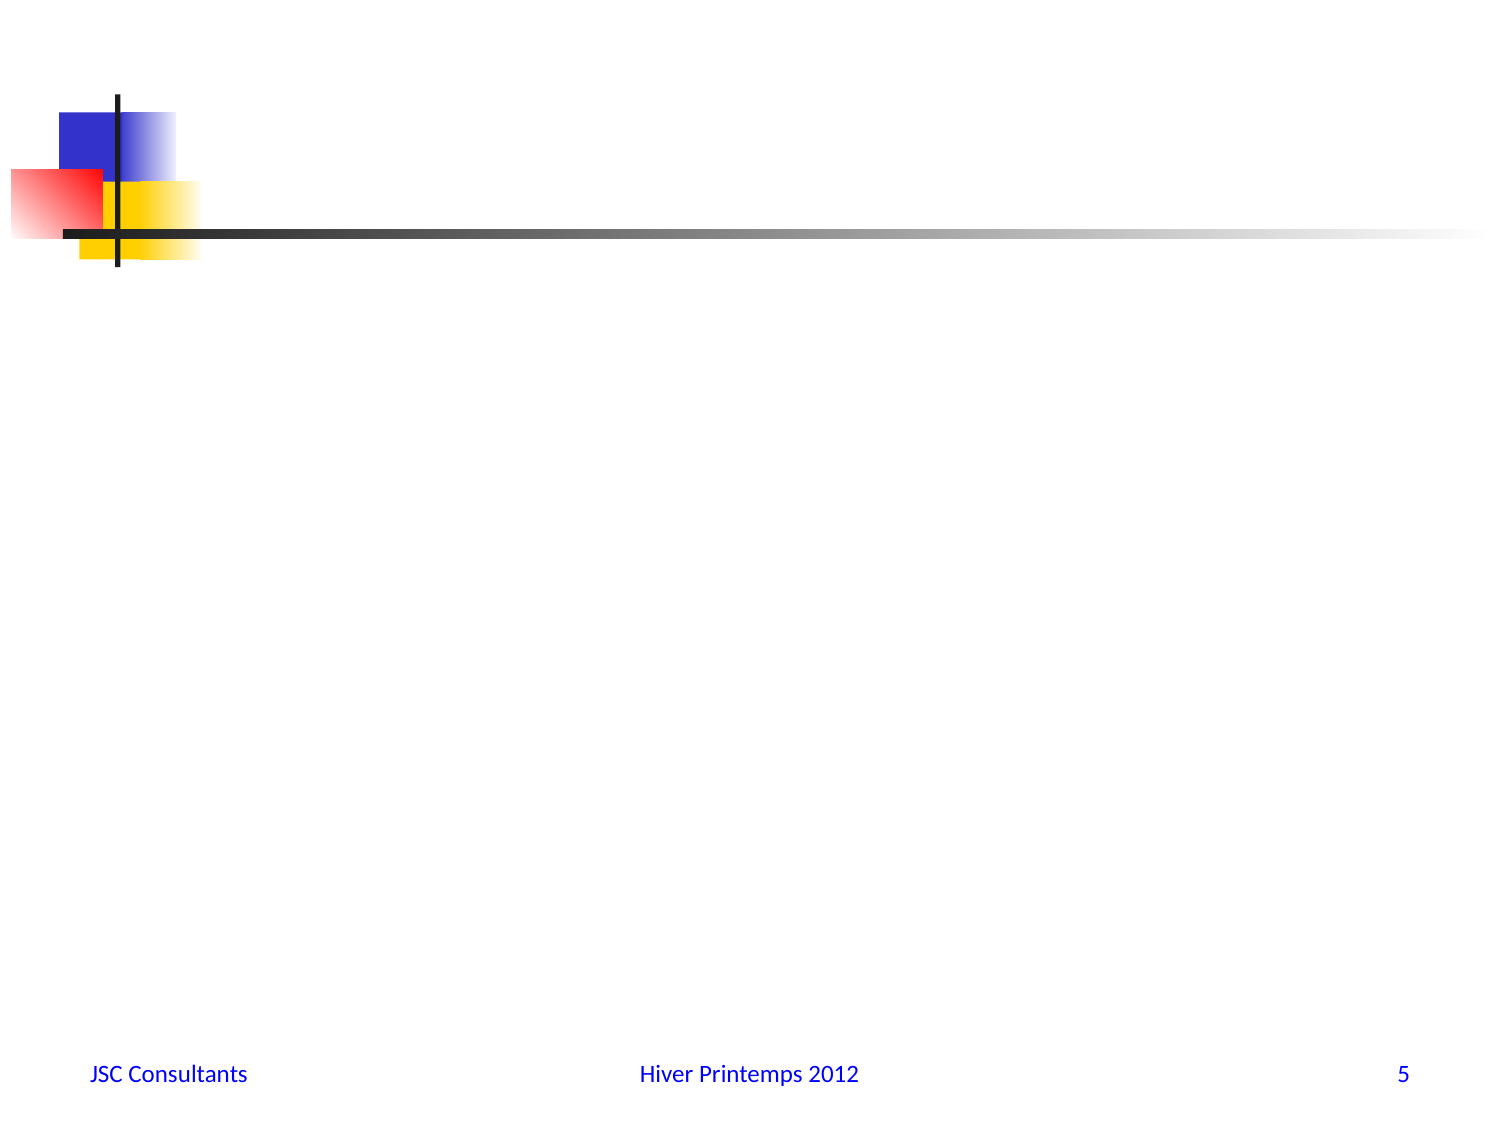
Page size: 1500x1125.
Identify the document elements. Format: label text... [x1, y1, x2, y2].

slide_number JSC Consultants [75, 1042, 425, 1103]
footer Hiver Printemps 2012 [512, 1042, 988, 1103]
slide_number 5 [1074, 1042, 1425, 1103]
